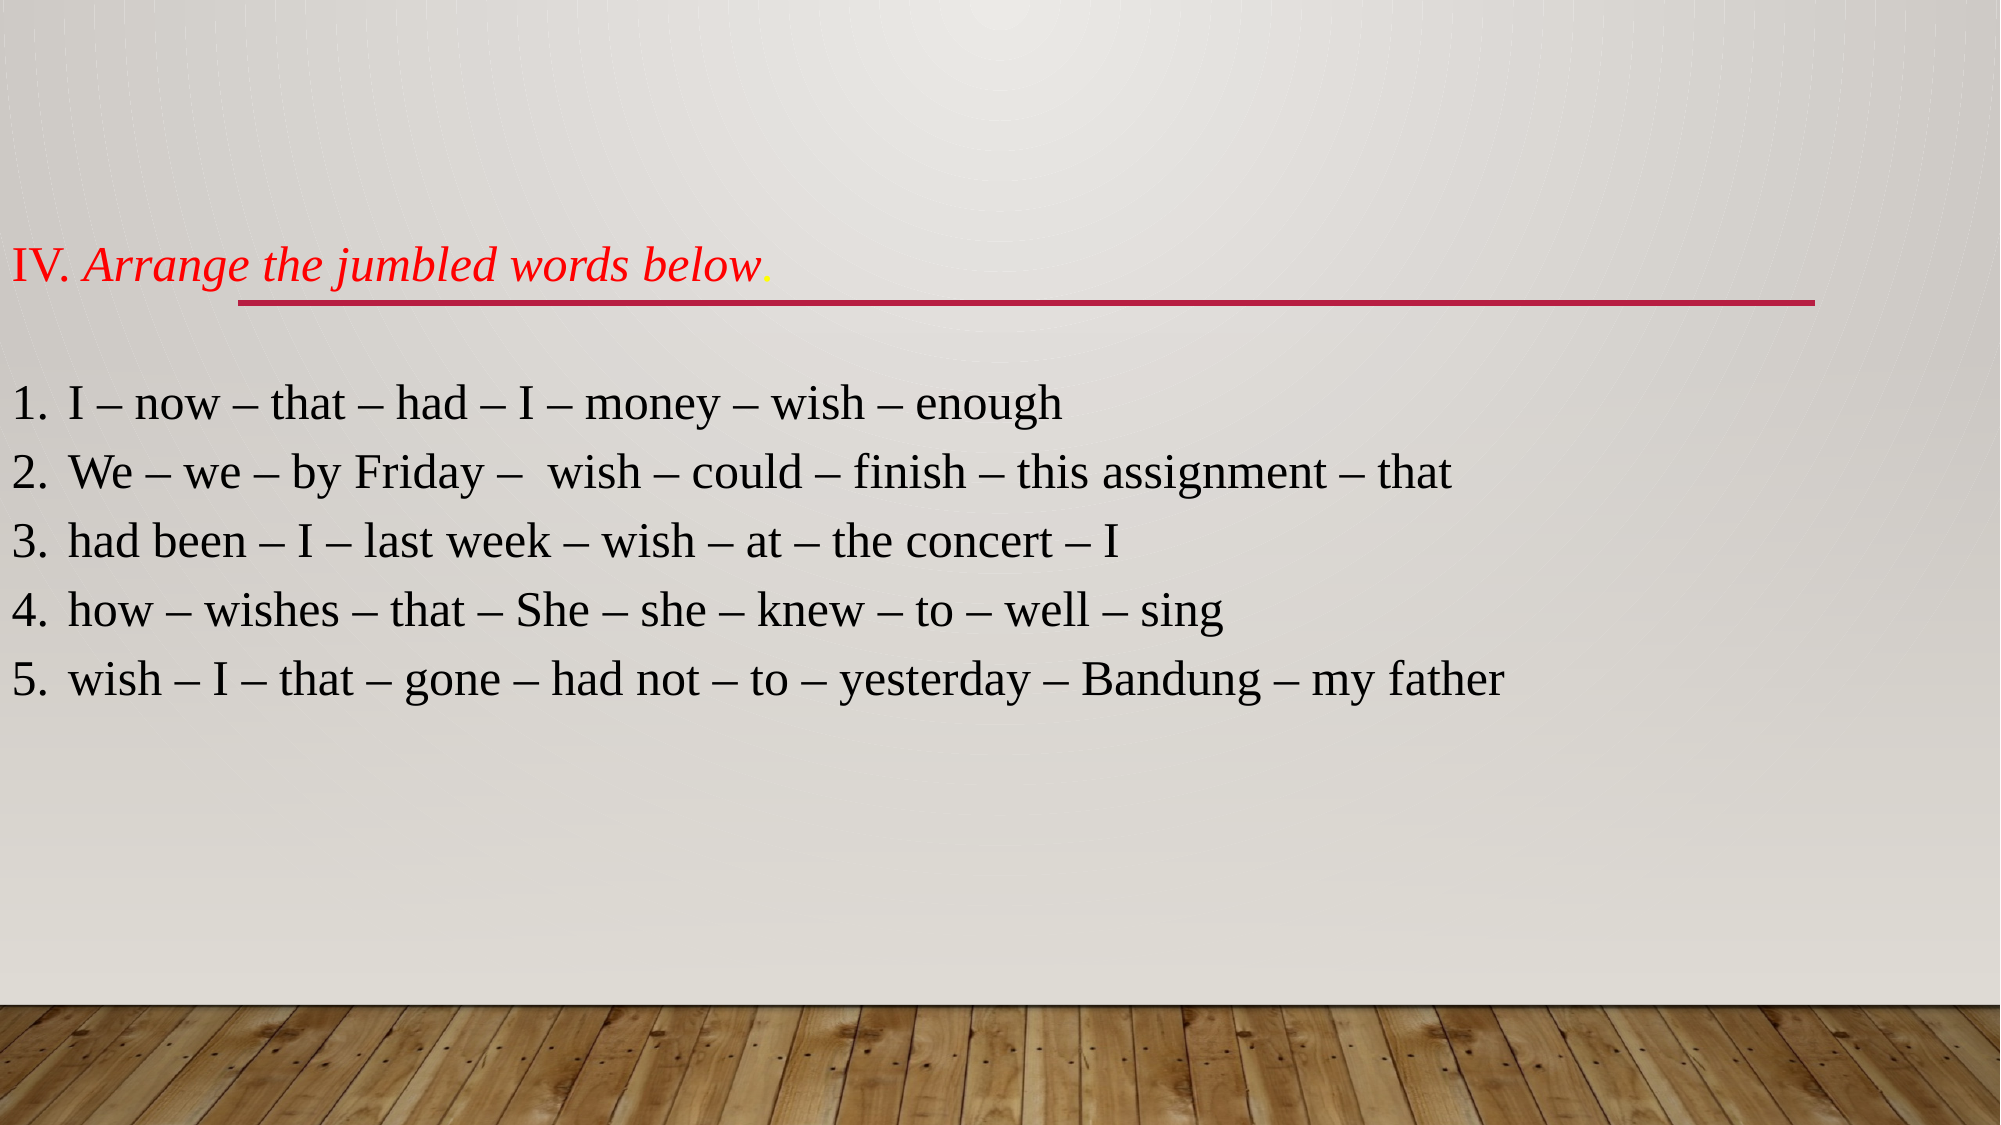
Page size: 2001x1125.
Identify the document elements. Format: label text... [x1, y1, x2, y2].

text_box IV. Arrange the jumbled words below. I – now – that – had – I – money – wish – enough We – we – by Friday – wish – could – finish – this assignment – that had been – I – last week – wish – at – the concert – I how – wishes – that – She – she – knew – to – well – sing wish – I – that – gone – had not – to – yesterday – Bandung – my father [0, 214, 1997, 713]
picture [0, 1005, 2000, 1125]
